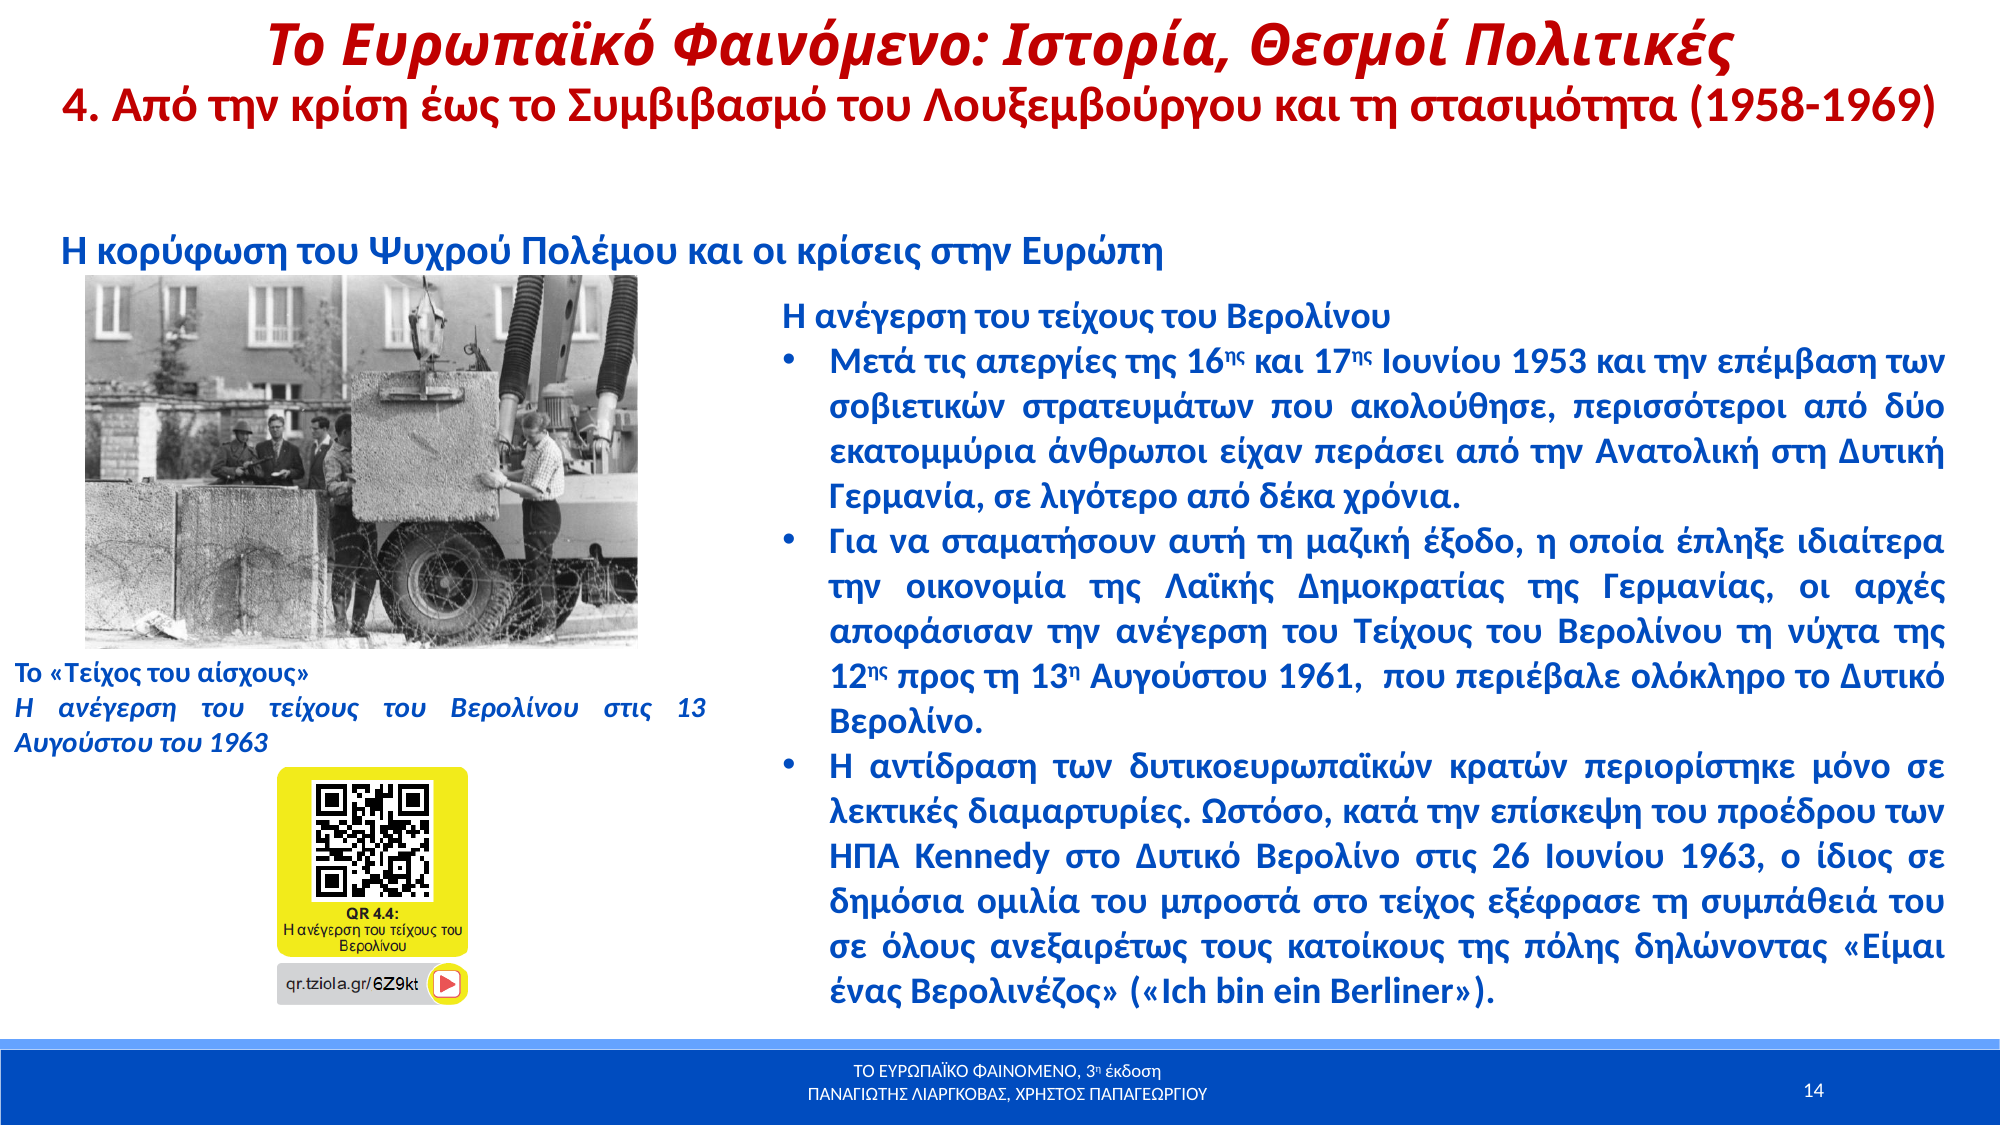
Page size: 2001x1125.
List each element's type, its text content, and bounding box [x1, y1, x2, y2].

picture [84, 274, 638, 650]
text_box Το Ευρωπαϊκό Φαινόμενο: Ιστορία, Θεσμοί Πολιτικές [0, 0, 2000, 64]
text_box Το «Τείχος του αίσχους» Η ανέγερση του τείχους του Βερολίνου στις 13 Αυγούστου του 1963 [0, 646, 721, 766]
slide_number 14 [1623, 1059, 1840, 1120]
text_box 4. Από την κρίση έως το Συμβιβασμό του Λουξεμβούργου και τη στασιμότητα (1958-1969) [0, 64, 2000, 140]
picture [277, 767, 469, 1006]
text_box Η ανέγερση του τείχους του Βερολίνου Μετά τις απεργίες της 16ης και 17ης Ιουνίου 1953 και την επέμβαση των σοβιετικών στρατευμάτων που ακολούθησε, περισσότεροι από δύο εκατομμύρια άνθρωποι είχαν περάσει από την Ανατολική στη Δυτική Γερμανία, σε λιγότερο από δέκα χρόνια. Για να σταματήσουν αυτή τη μαζική έξοδο, η οποία έπληξε ιδιαίτερα την οικονομία της Λαϊκής Δημοκρατίας της Γερμανίας, οι αρχές αποφάσισαν την ανέγερση του Τείχους του Βερολίνου τη νύχτα της 12ης προς τη 13η Αυγούστου 1961, που περιέβαλε ολόκληρο το Δυτικό Βερολίνο. Η αντίδραση των δυτικοευρωπαϊκών κρατών περιορίστηκε μόνο σε λεκτικές διαμαρτυρίες. Ωστόσο, κατά την επίσκεψη του προέδρου των ΗΠΑ Kennedy στο Δυτικό Βερολίνο στις 26 Ιουνίου 1963, ο ίδιος σε δημόσια ομιλία του μπροστά στο τείχος εξέφρασε τη συμπάθειά του σε όλους ανεξαιρέτως τους κατοίκους της πόλης δηλώνοντας «Είμαι ένας Βερολινέζος» («Ich bin ein Berliner»). [767, 283, 1962, 1019]
text_box Η κορύφωση του Ψυχρού Πολέμου και οι κρίσεις στην Ευρώπη [46, 215, 1959, 280]
